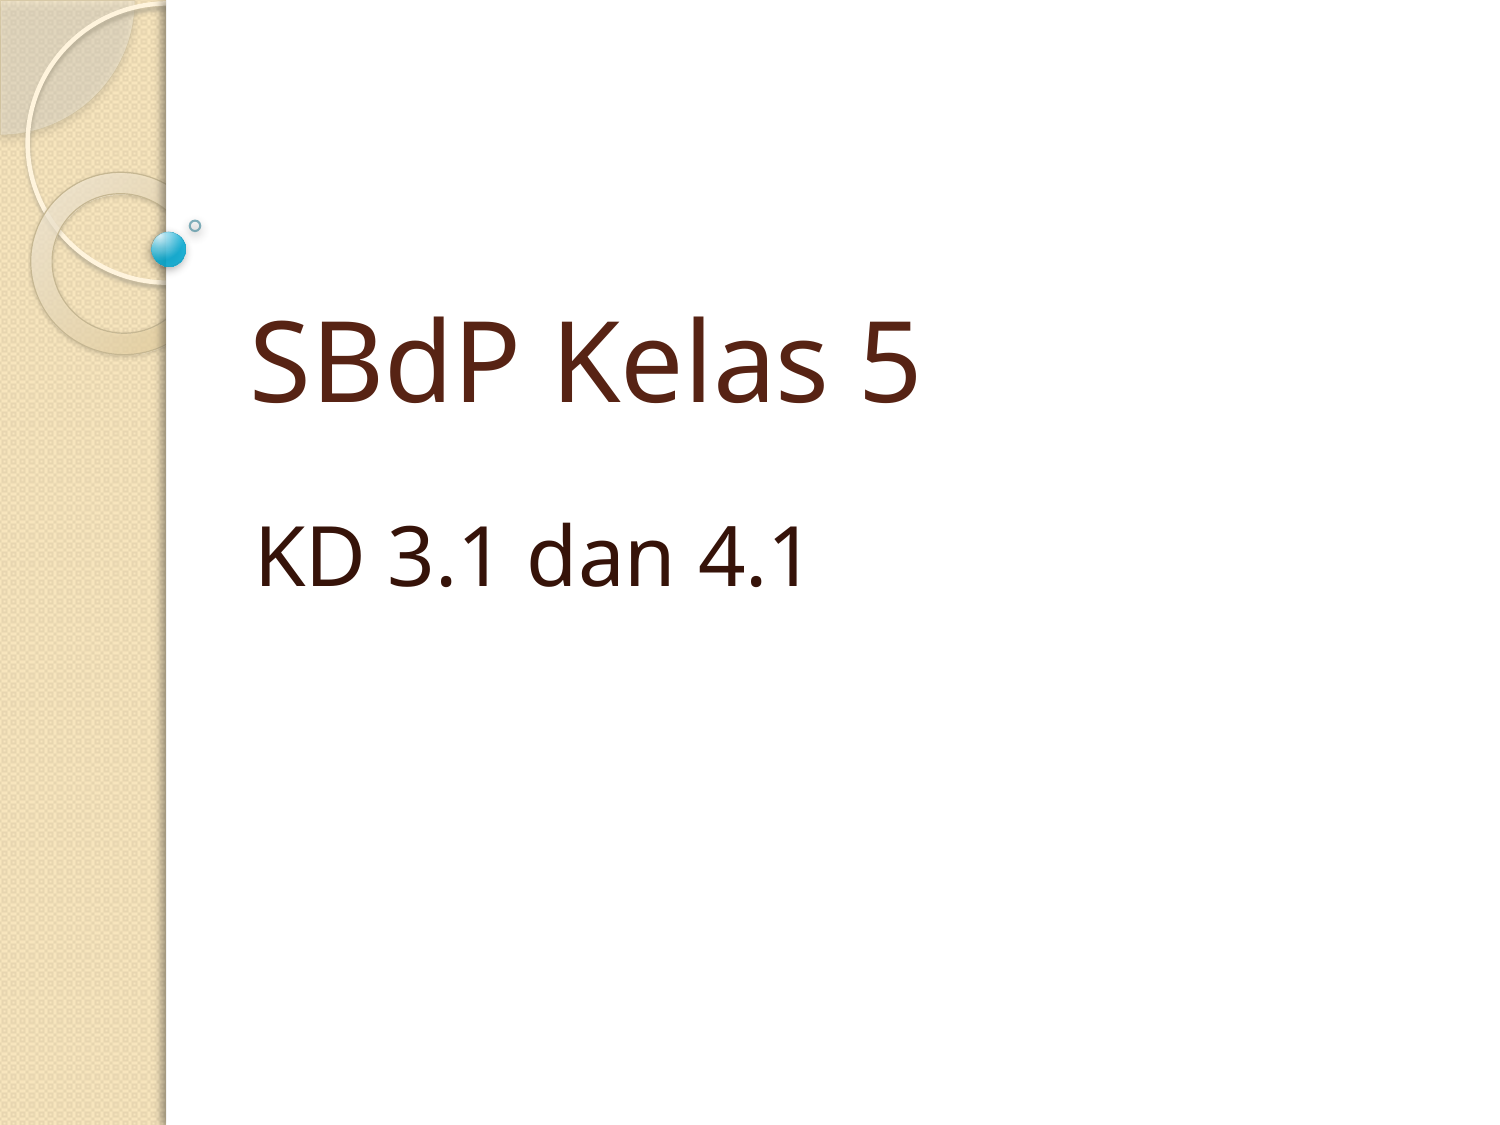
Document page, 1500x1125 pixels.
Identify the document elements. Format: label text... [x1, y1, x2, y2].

title SBdP Kelas 5 [234, 267, 1450, 433]
subtitle KD 3.1 dan 4.1 [234, 503, 1450, 674]
